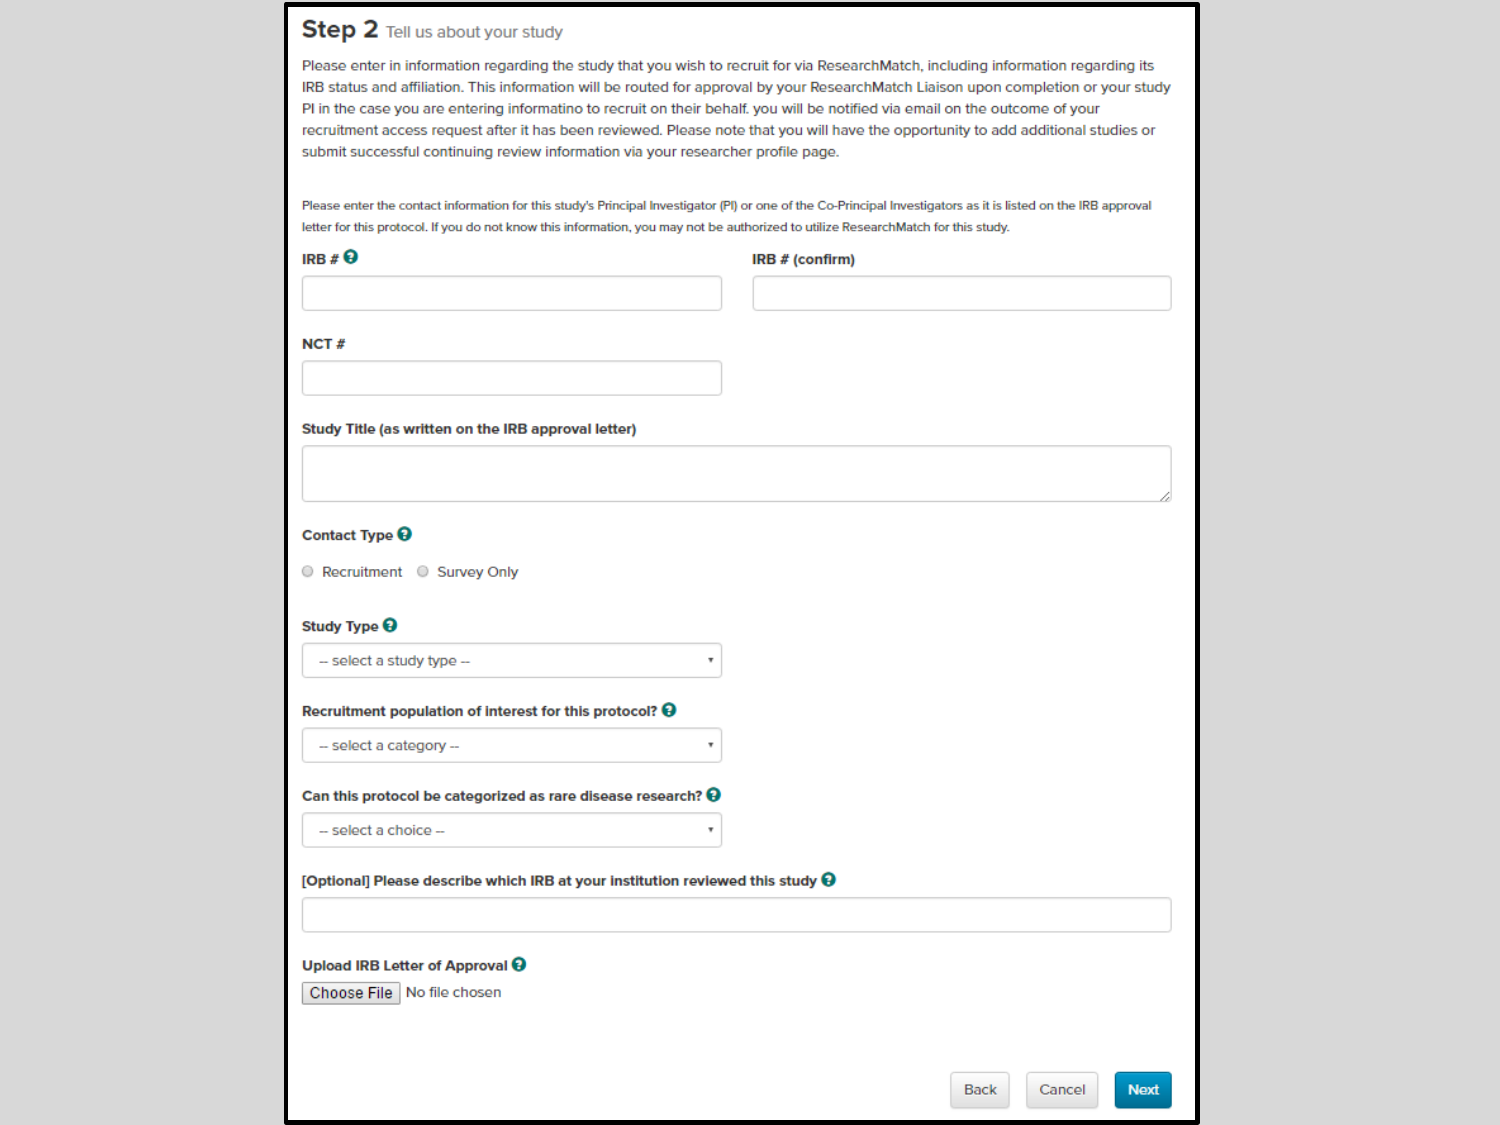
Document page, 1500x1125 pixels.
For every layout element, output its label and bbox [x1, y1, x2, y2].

picture [287, 6, 1196, 1121]
